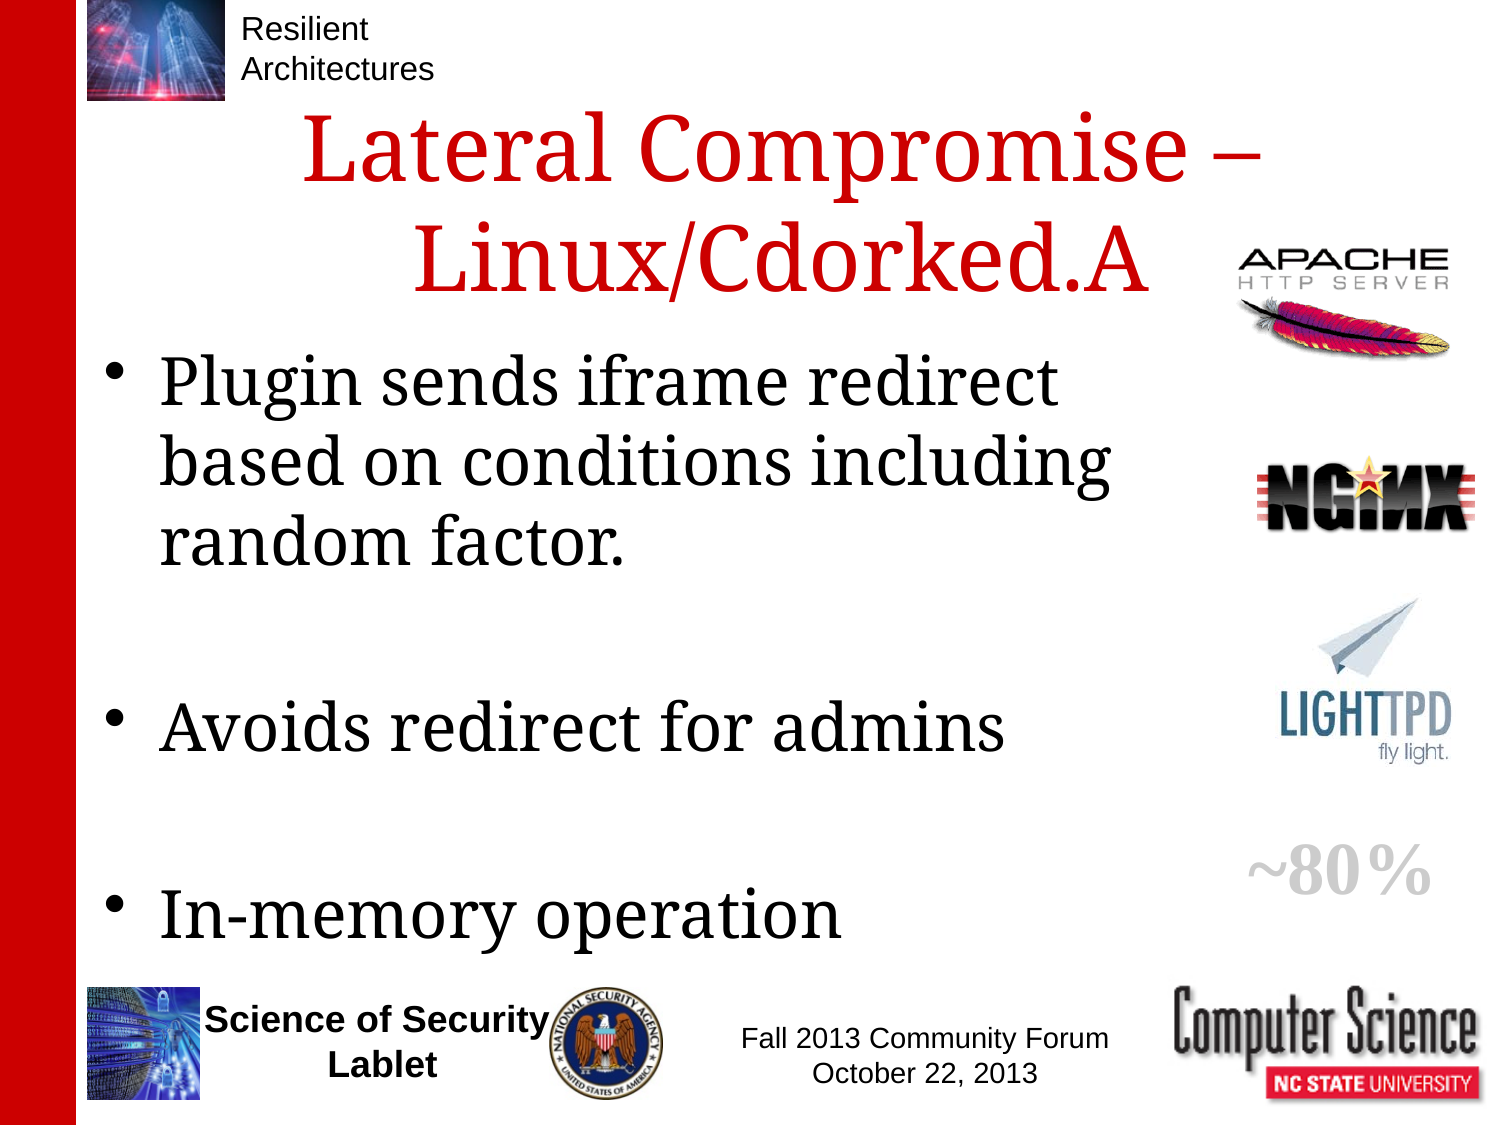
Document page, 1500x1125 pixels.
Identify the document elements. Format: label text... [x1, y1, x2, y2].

picture [1154, 962, 1500, 1123]
picture [1275, 592, 1457, 767]
picture [1257, 419, 1476, 570]
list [1212, 214, 1476, 396]
text_box ~80% [1213, 812, 1500, 918]
picture [549, 987, 663, 1100]
picture [87, 0, 225, 101]
picture [87, 987, 200, 1100]
text_box Plugin sends iframe redirect based on conditions including random factor. Avoids redirect for admins In-memory operation [88, 331, 1213, 969]
text_box Fall 2013 Community Forum October 22, 2013 [725, 1012, 1125, 1098]
title Lateral Compromise – Linux/Cdorked.A [87, 112, 1476, 288]
